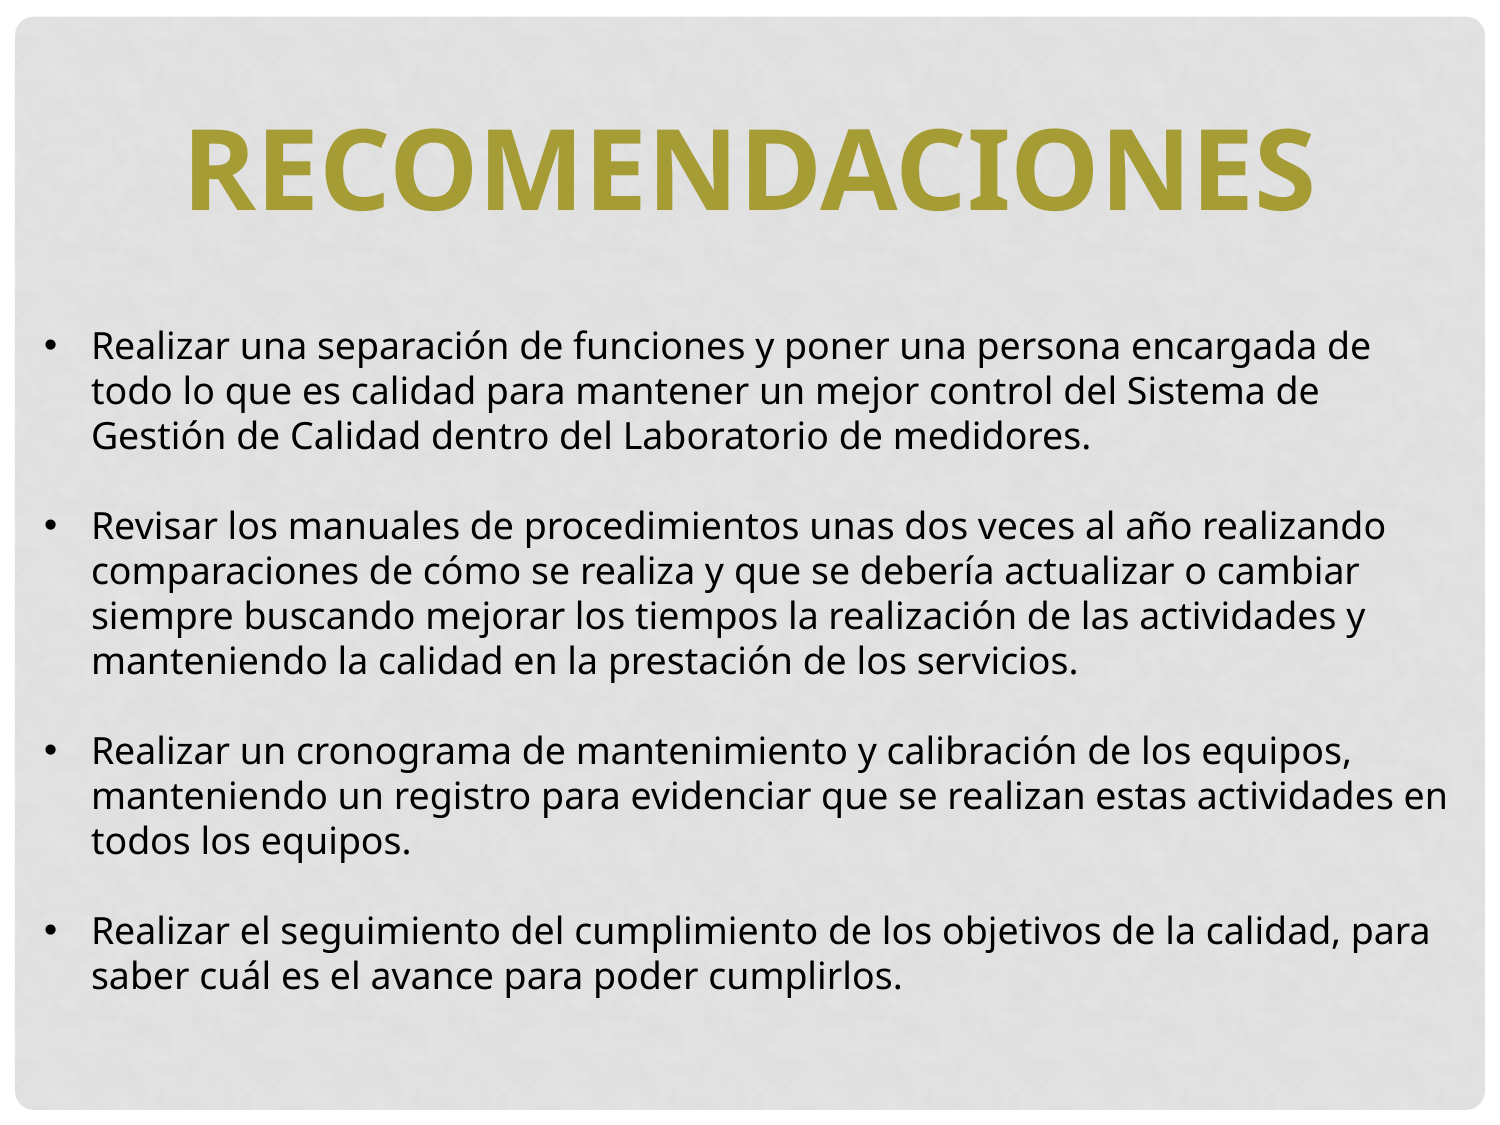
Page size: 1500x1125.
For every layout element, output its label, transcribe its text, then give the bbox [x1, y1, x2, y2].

text_box Realizar una separación de funciones y poner una persona encargada de todo lo que es calidad para mantener un mejor control del Sistema de Gestión de Calidad dentro del Laboratorio de medidores. Revisar los manuales de procedimientos unas dos veces al año realizando comparaciones de cómo se realiza y que se debería actualizar o cambiar siempre buscando mejorar los tiempos la realización de las actividades y manteniendo la calidad en la prestación de los servicios. Realizar un cronograma de mantenimiento y calibración de los equipos, manteniendo un registro para evidenciar que se realizan estas actividades en todos los equipos. Realizar el seguimiento del cumplimiento de los objetivos de la calidad, para saber cuál es el avance para poder cumplirlos. [29, 314, 1471, 1005]
text_box RECOMENDACIONES [167, 89, 1333, 240]
